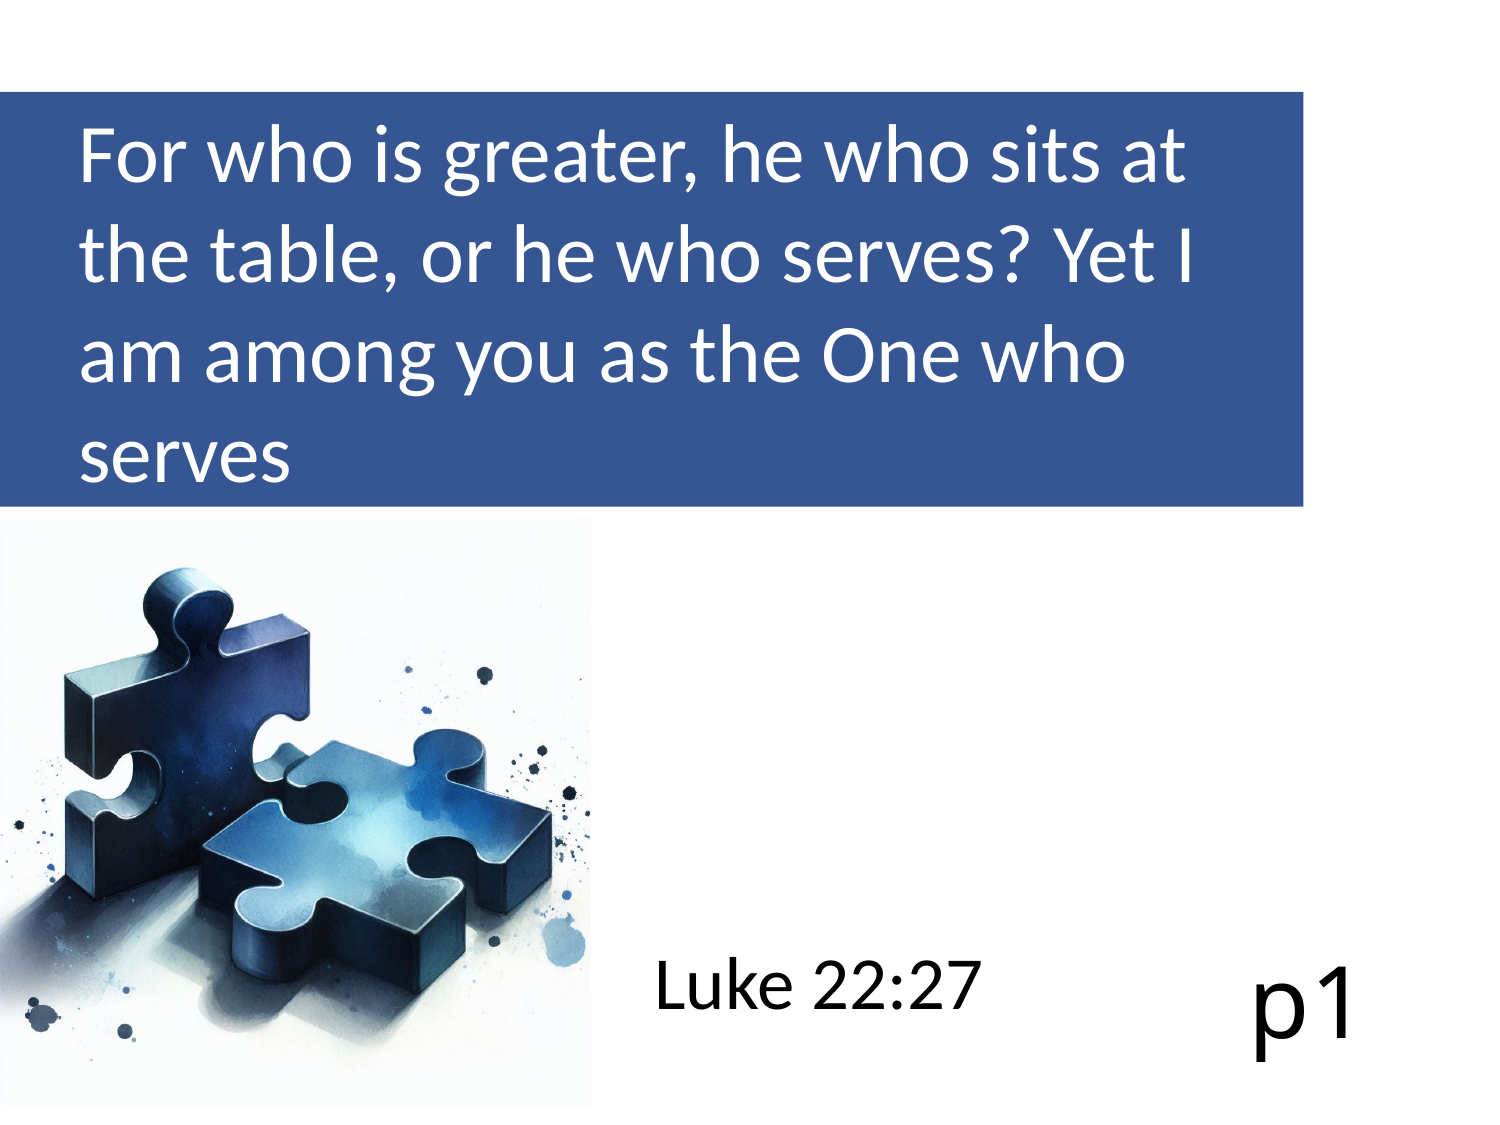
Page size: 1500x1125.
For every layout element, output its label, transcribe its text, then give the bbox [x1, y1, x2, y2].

text_box Luke 22:27 [639, 926, 1093, 1032]
text_box For who is greater, he who sits at the table, or he who serves? Yet I am among you as the One who serves [0, 91, 1304, 507]
text_box p1 [1234, 930, 1406, 1066]
picture [0, 517, 591, 1109]
